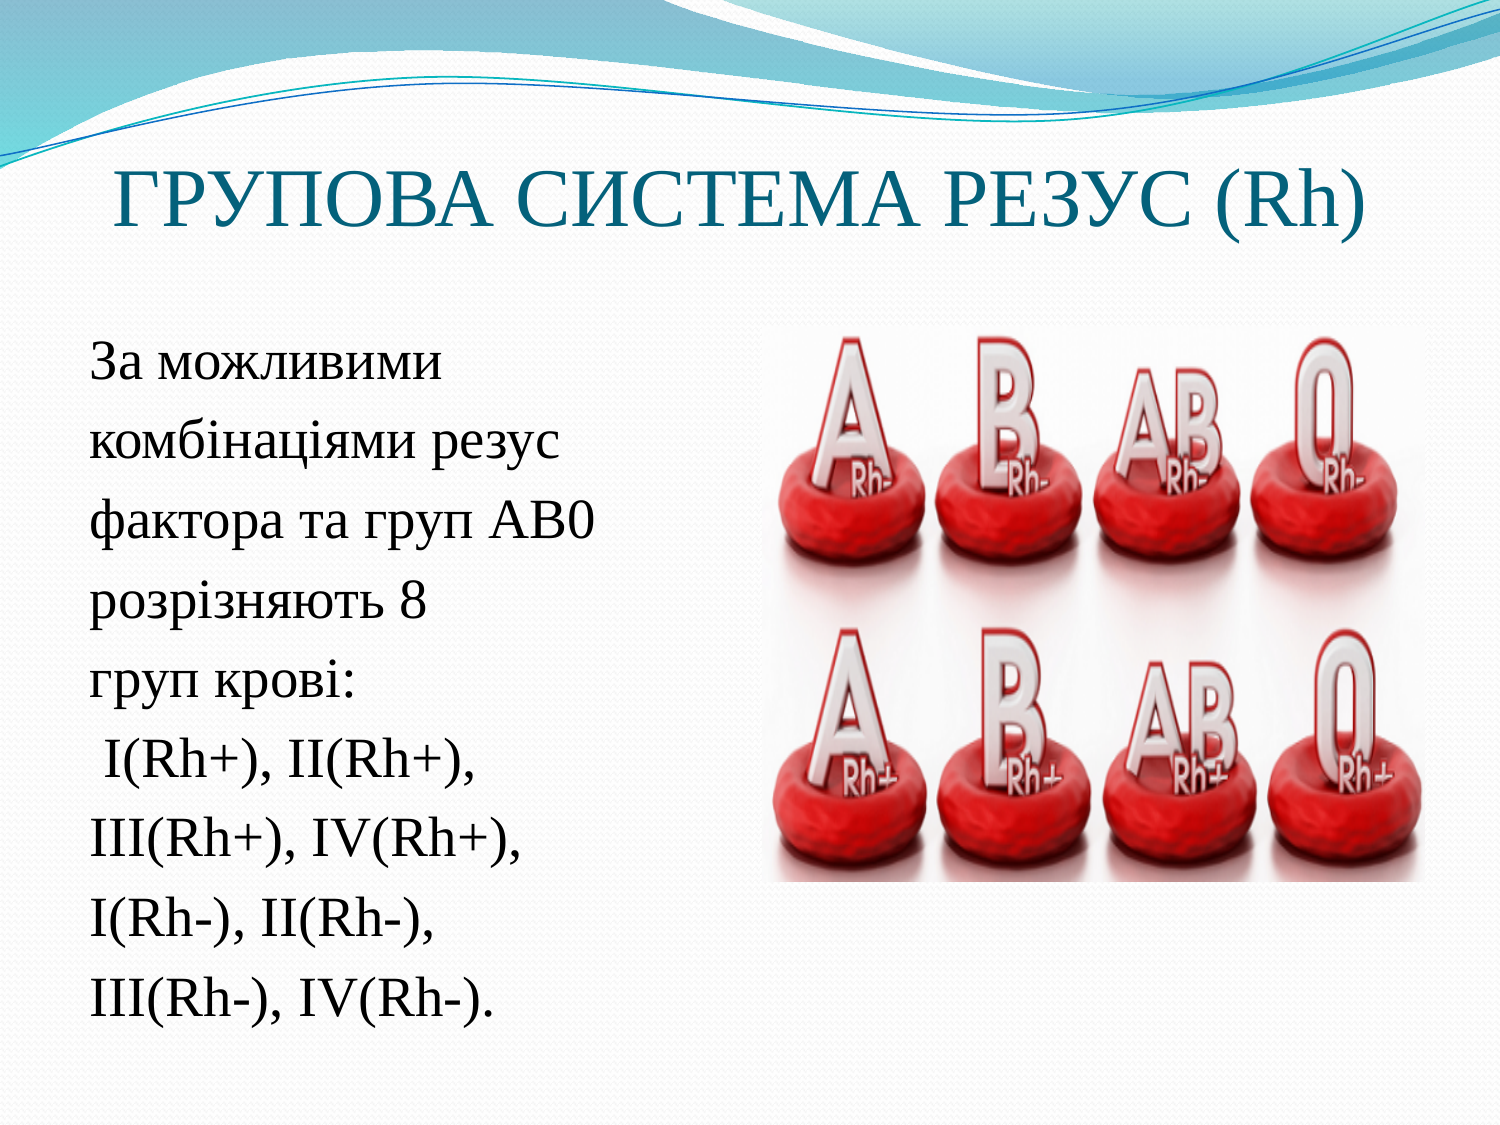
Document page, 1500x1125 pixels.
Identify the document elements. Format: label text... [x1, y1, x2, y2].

title ГРУПОВА СИСТЕМА РЕЗУС (Rh) [75, 115, 1425, 244]
list За можливими комбінаціями резус фактора та груп АВ0 розрізняють 8 груп крові: І(Rh+), ІІ(Rh+), ІІІ(Rh+), IV(Rh+), І(Rh-), ІІ(Rh-), ІІІ(Rh-), IV(Rh-). [75, 314, 738, 1043]
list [762, 326, 1426, 882]
